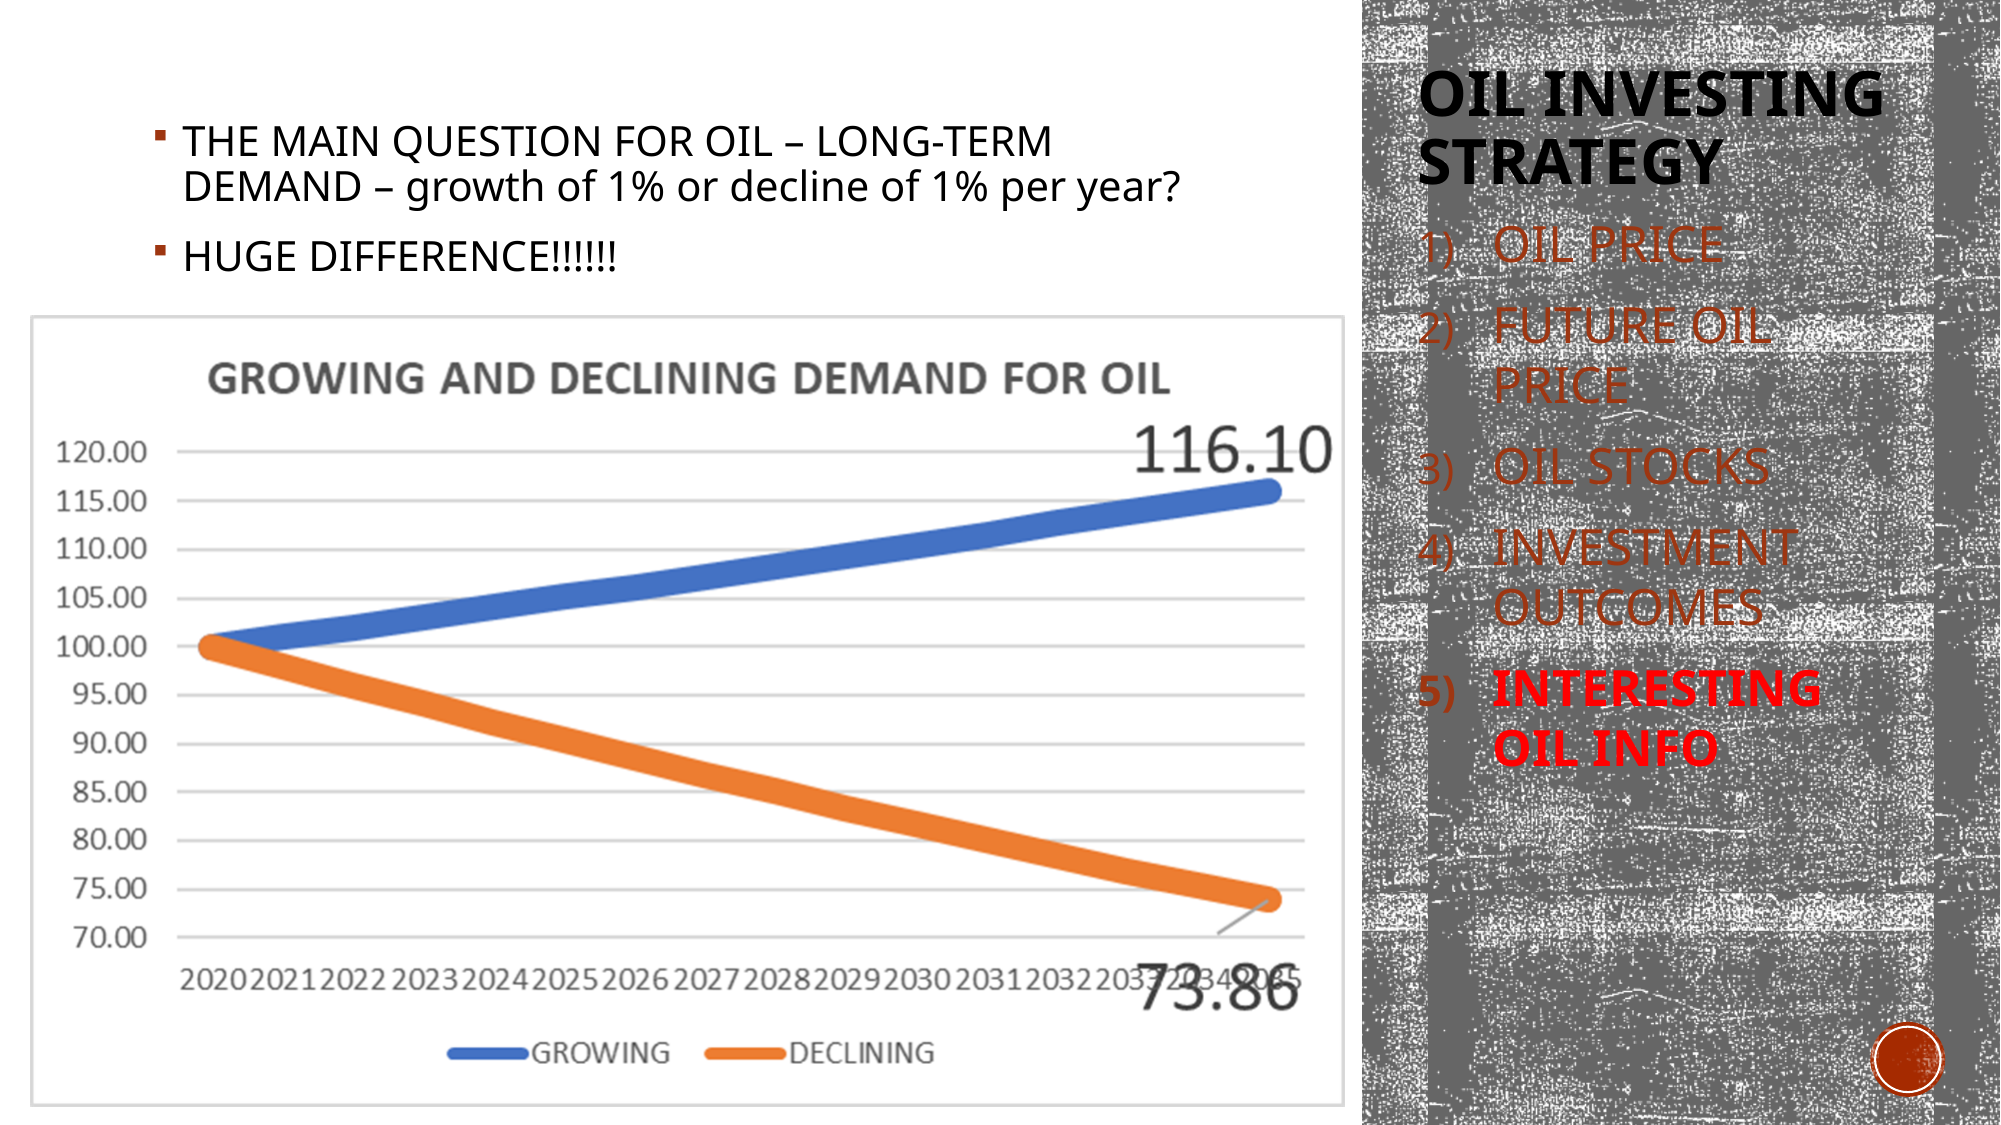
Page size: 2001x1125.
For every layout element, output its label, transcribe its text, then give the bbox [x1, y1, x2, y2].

title OIL INVESTING STRATEGY [1402, 36, 1928, 205]
list THE MAIN QUESTION FOR OIL – LONG-TERM DEMAND – growth of 1% or decline of 1% per year? HUGE DIFFERENCE!!!!!! [137, 112, 1239, 314]
list OIL PRICE FUTURE OIL PRICE OIL STOCKS INVESTMENT OUTCOMES INTERESTING OIL INFO [1402, 205, 1928, 938]
picture [30, 315, 1345, 1107]
